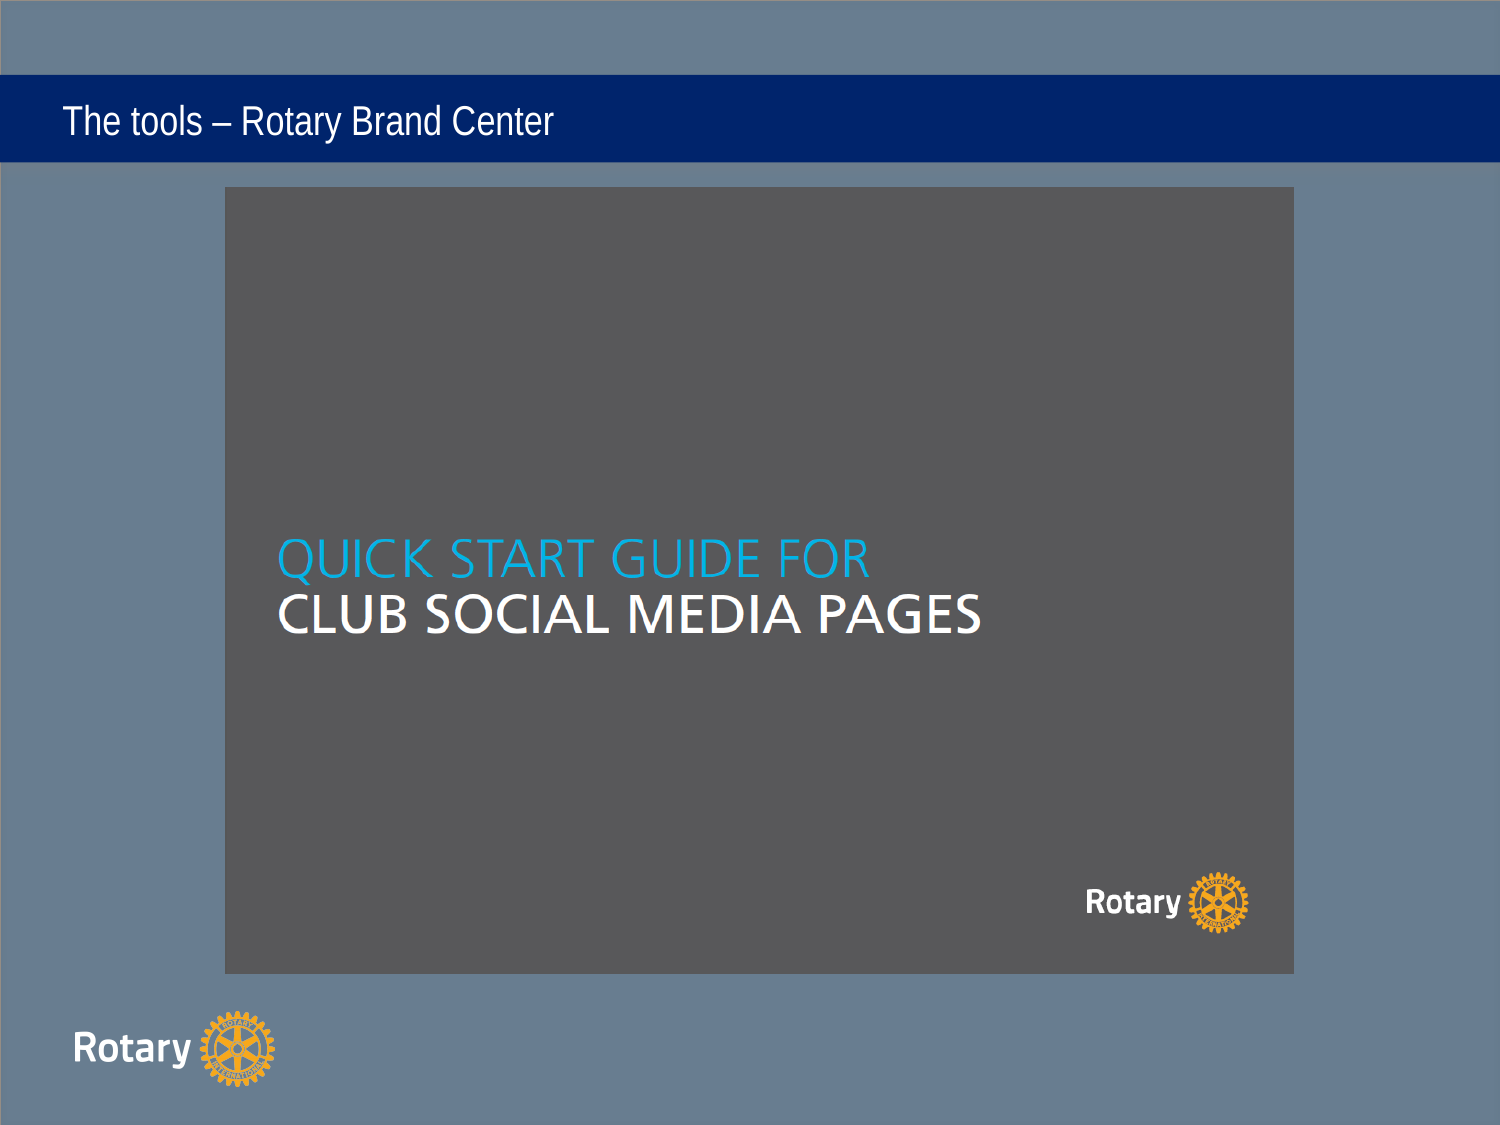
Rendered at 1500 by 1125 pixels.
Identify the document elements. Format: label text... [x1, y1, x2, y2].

picture [75, 1011, 275, 1087]
picture [224, 187, 1294, 974]
title The tools – Rotary Brand Center [62, 75, 1500, 163]
